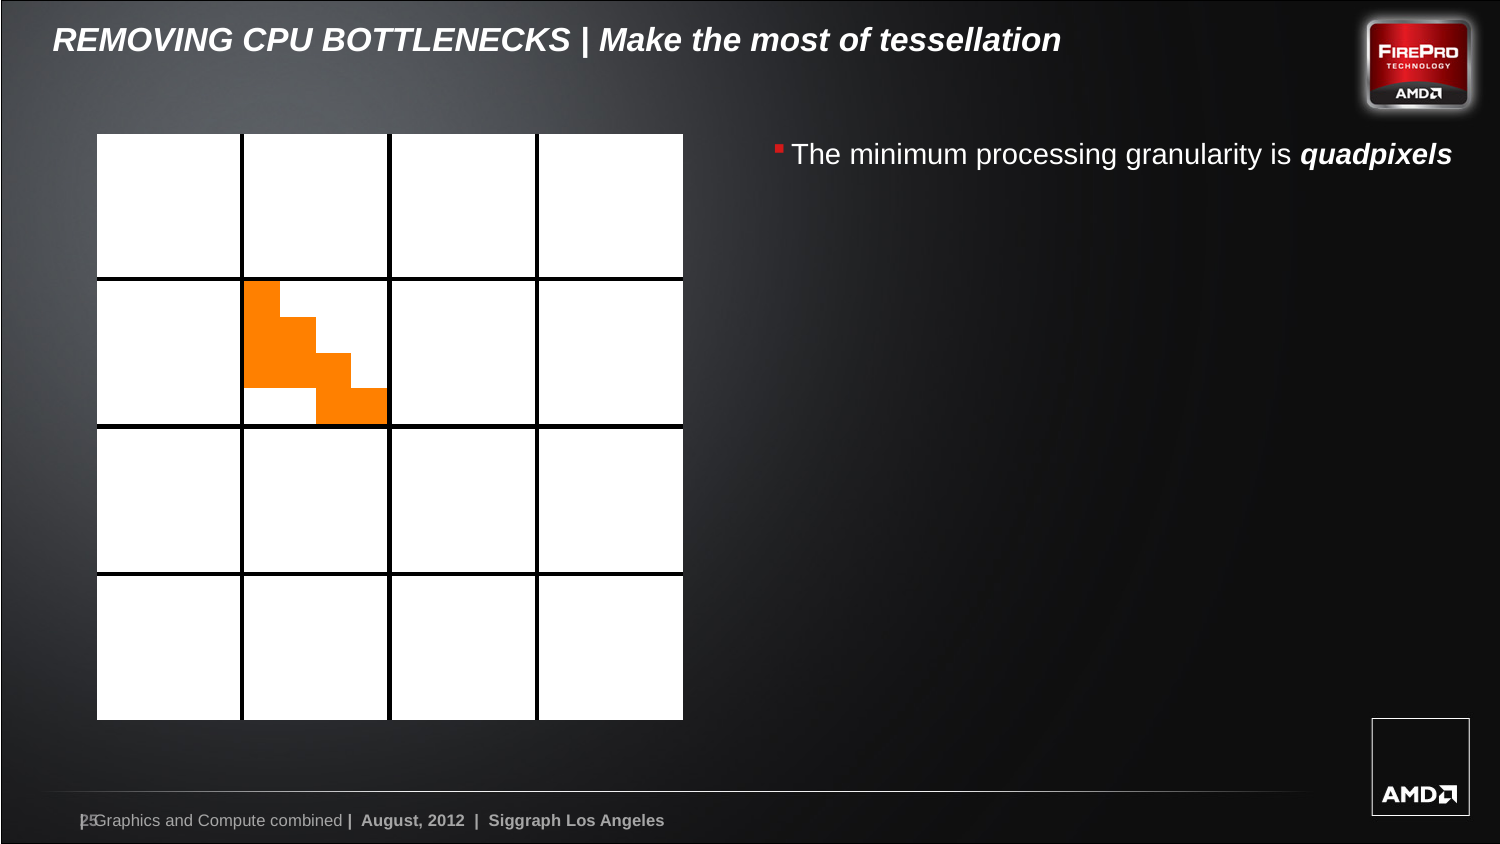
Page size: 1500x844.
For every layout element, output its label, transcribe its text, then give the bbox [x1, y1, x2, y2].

picture [2, 1, 1500, 843]
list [52, 134, 728, 721]
list The minimum processing granularity is quadpixels [772, 135, 1463, 720]
title REMOVING CPU BOTTLENECKS | Make the most of tessellation [52, 18, 1448, 98]
